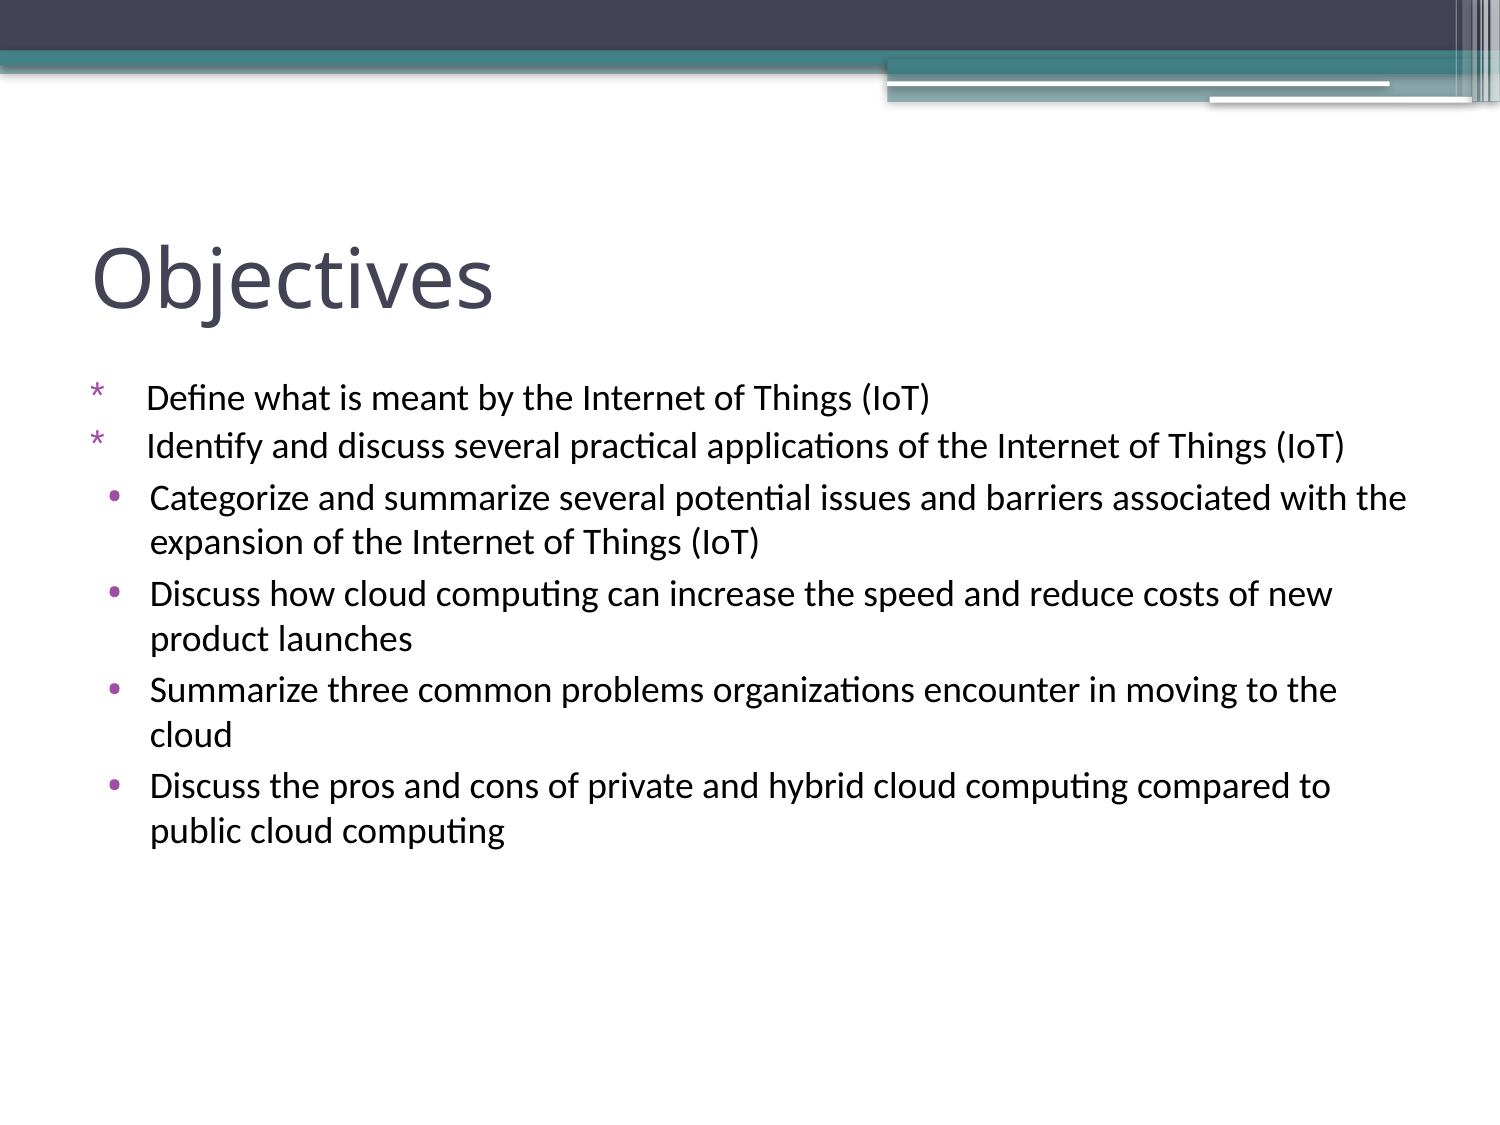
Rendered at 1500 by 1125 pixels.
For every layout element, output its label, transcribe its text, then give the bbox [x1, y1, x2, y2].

list Define what is meant by the Internet of Things (IoT) Identify and discuss several practical applications of the Internet of Things (IoT) Categorize and summarize several potential issues and barriers associated with the expansion of the Internet of Things (IoT) Discuss how cloud computing can increase the speed and reduce costs of new product launches Summarize three common problems organizations encounter in moving to the cloud Discuss the pros and cons of private and hybrid cloud computing compared to public cloud computing [75, 362, 1425, 1072]
title Objectives [75, 187, 1425, 362]
